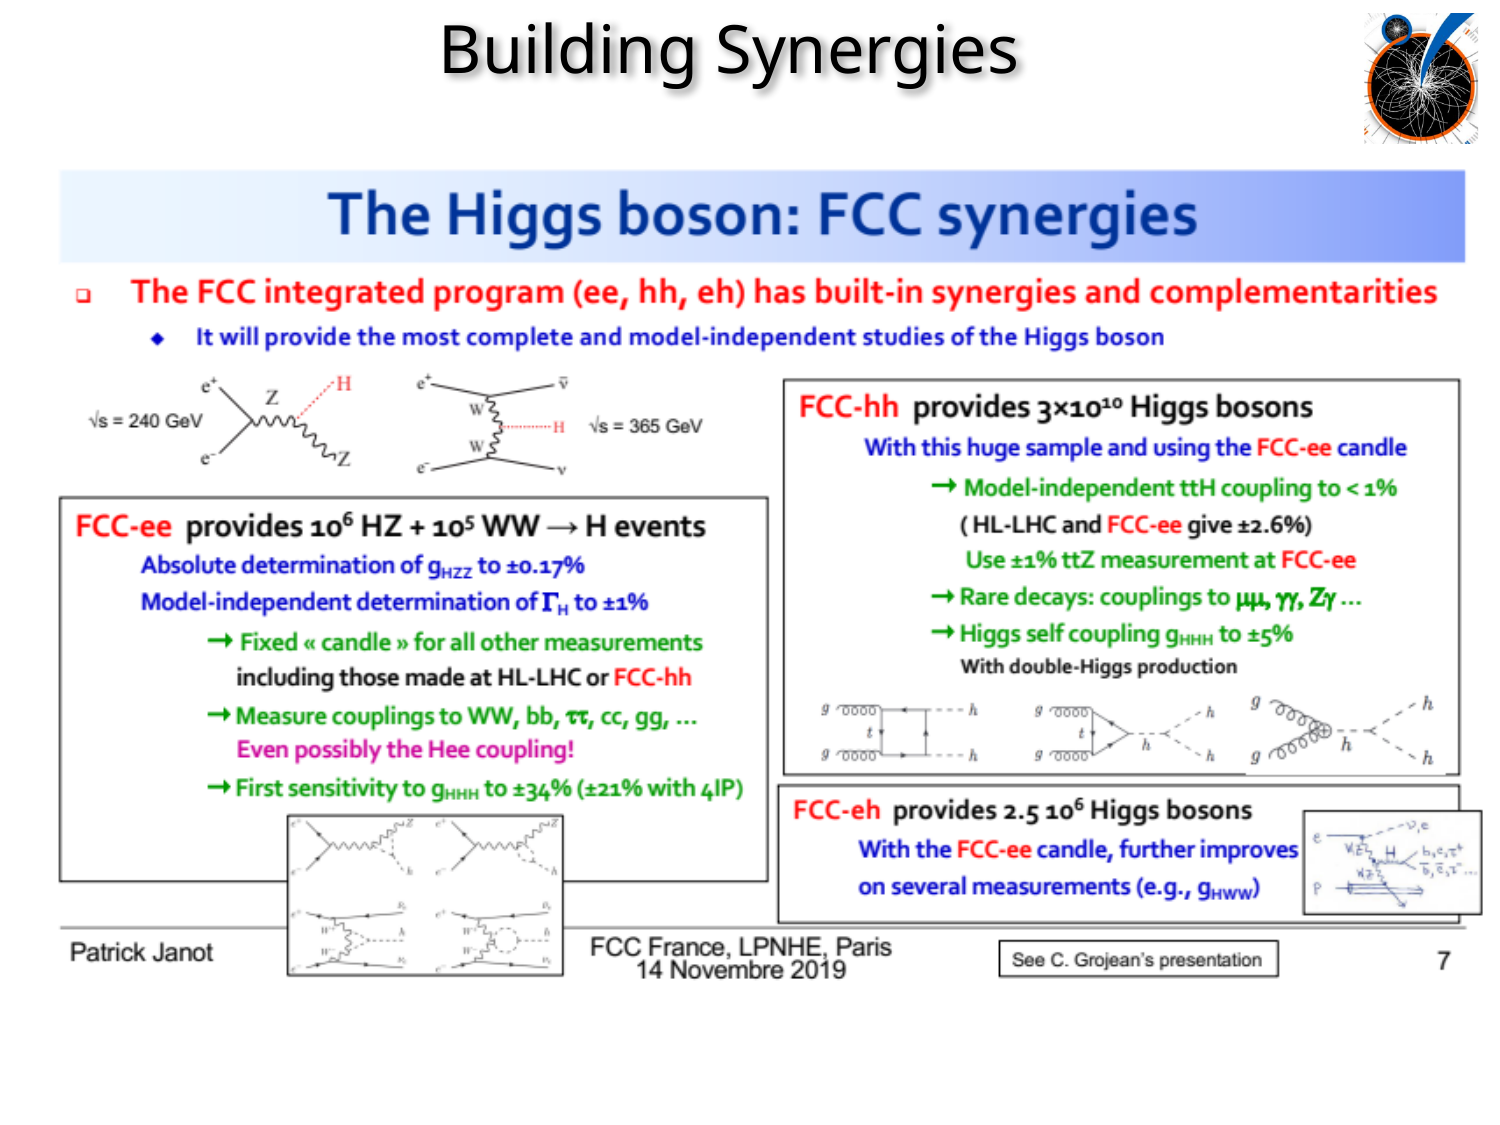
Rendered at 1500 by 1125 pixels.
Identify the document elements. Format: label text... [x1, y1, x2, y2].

text_box Building Synergies [423, 0, 1036, 95]
picture [1364, 13, 1479, 145]
picture [17, 161, 1494, 990]
